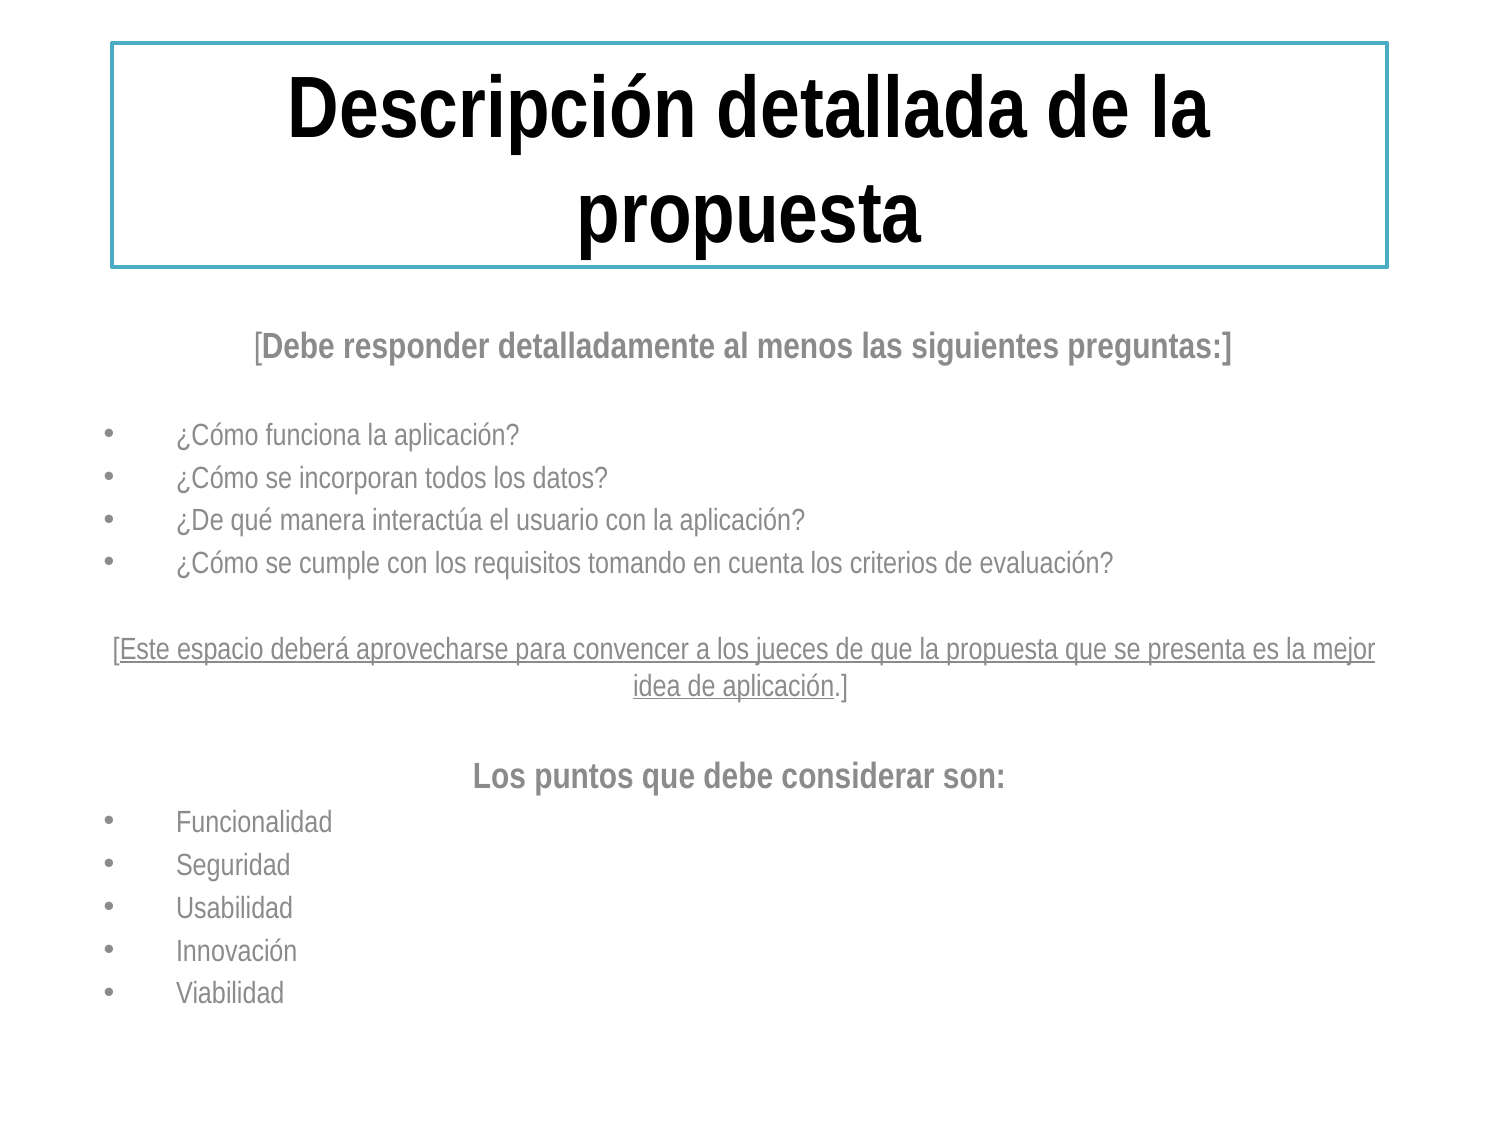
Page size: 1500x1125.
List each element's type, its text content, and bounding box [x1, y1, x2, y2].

subtitle [Debe responder detalladamente al menos las siguientes preguntas:] ¿Cómo funciona la aplicación? ¿Cómo se incorporan todos los datos? ¿De qué manera interactúa el usuario con la aplicación? ¿Cómo se cumple con los requisitos tomando en cuenta los criterios de evaluación? [Este espacio deberá aprovecharse para convencer a los jueces de que la propuesta que se presenta es la mejor idea de aplicación.] Los puntos que debe considerar son: Funcionalidad Seguridad Usabilidad Innovación Viabilidad [88, 314, 1400, 1024]
title Descripción detallada de la propuesta [110, 41, 1389, 269]
